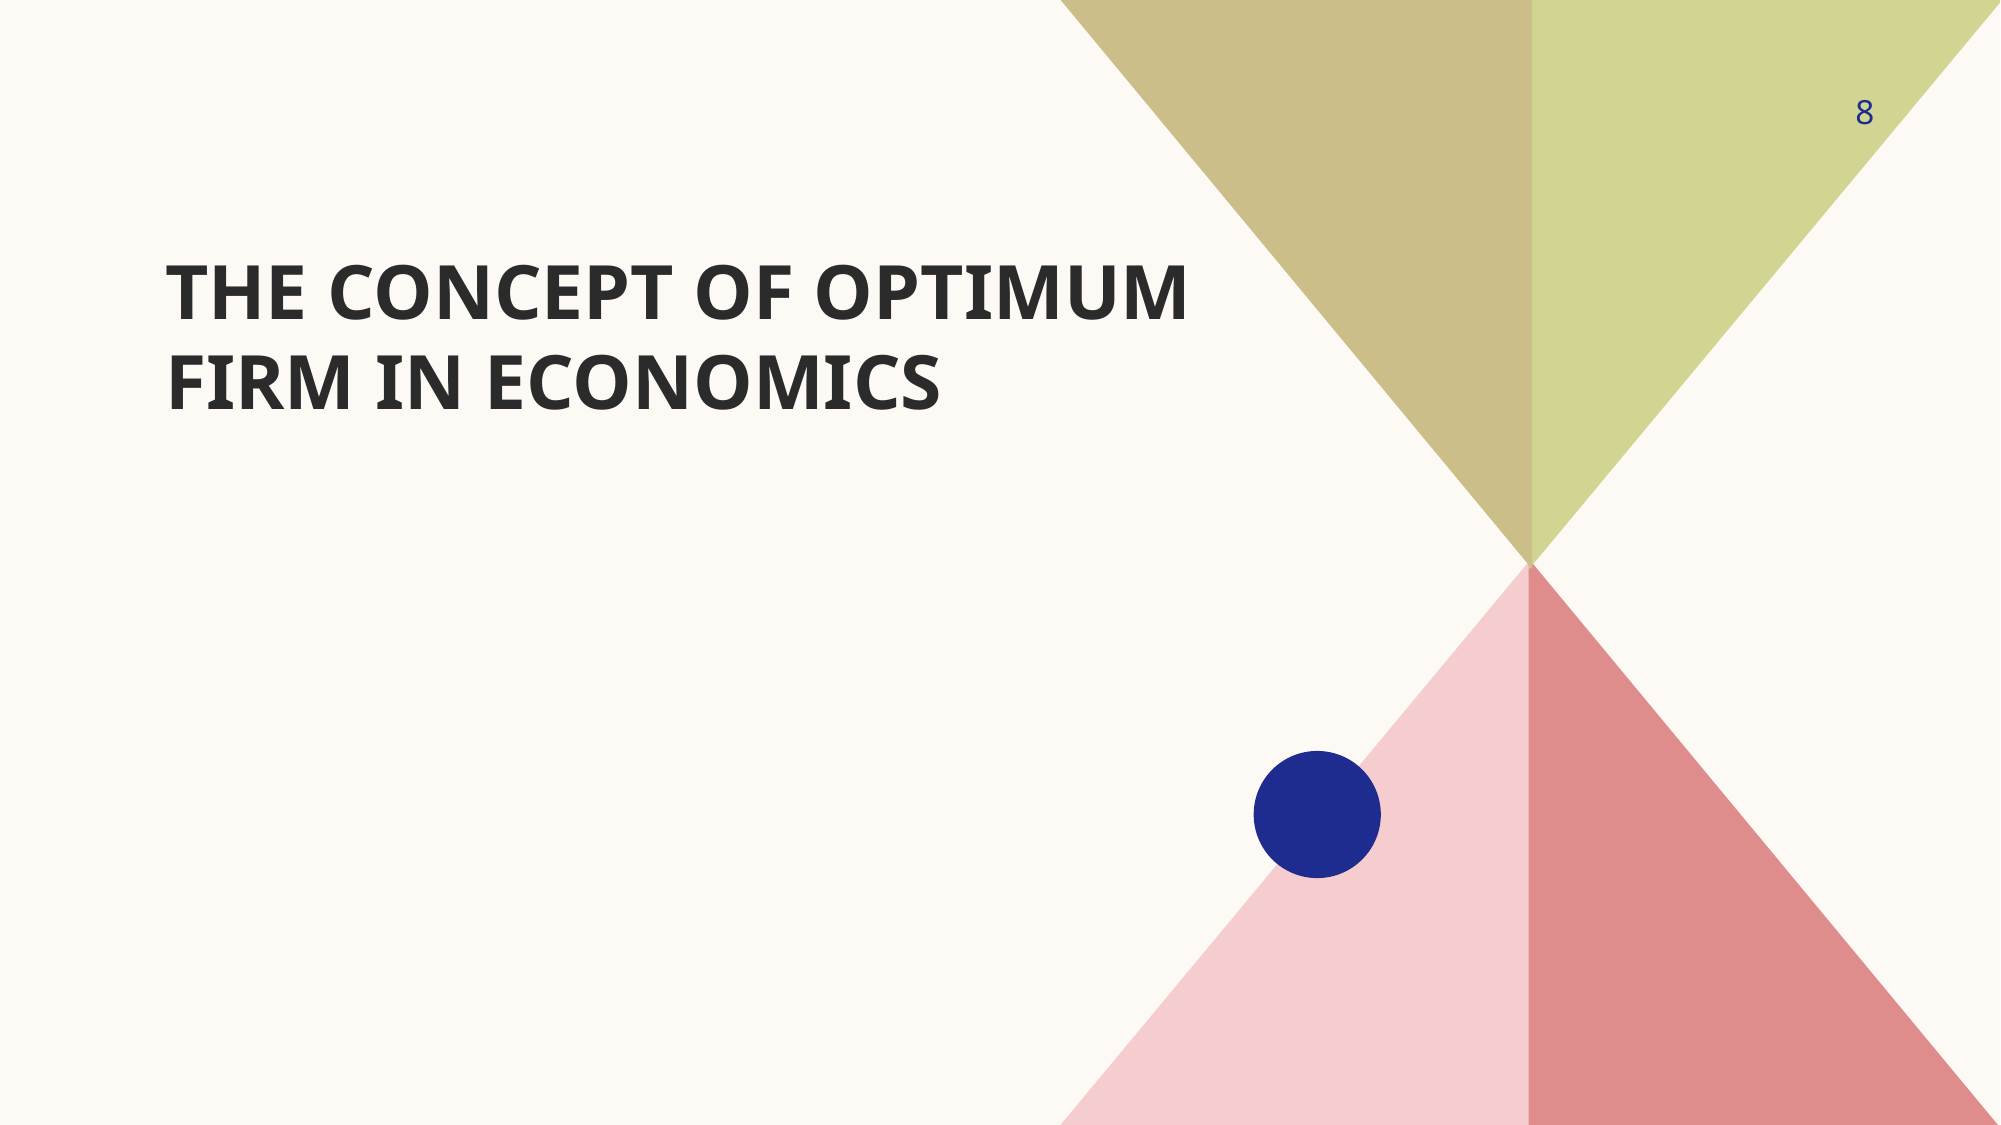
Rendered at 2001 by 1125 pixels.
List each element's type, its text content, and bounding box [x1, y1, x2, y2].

slide_number 8 [1699, 75, 1875, 153]
title THE CONCEPT OF OPTIMUM FIRM IN ECONOMICS [150, 173, 1230, 425]
